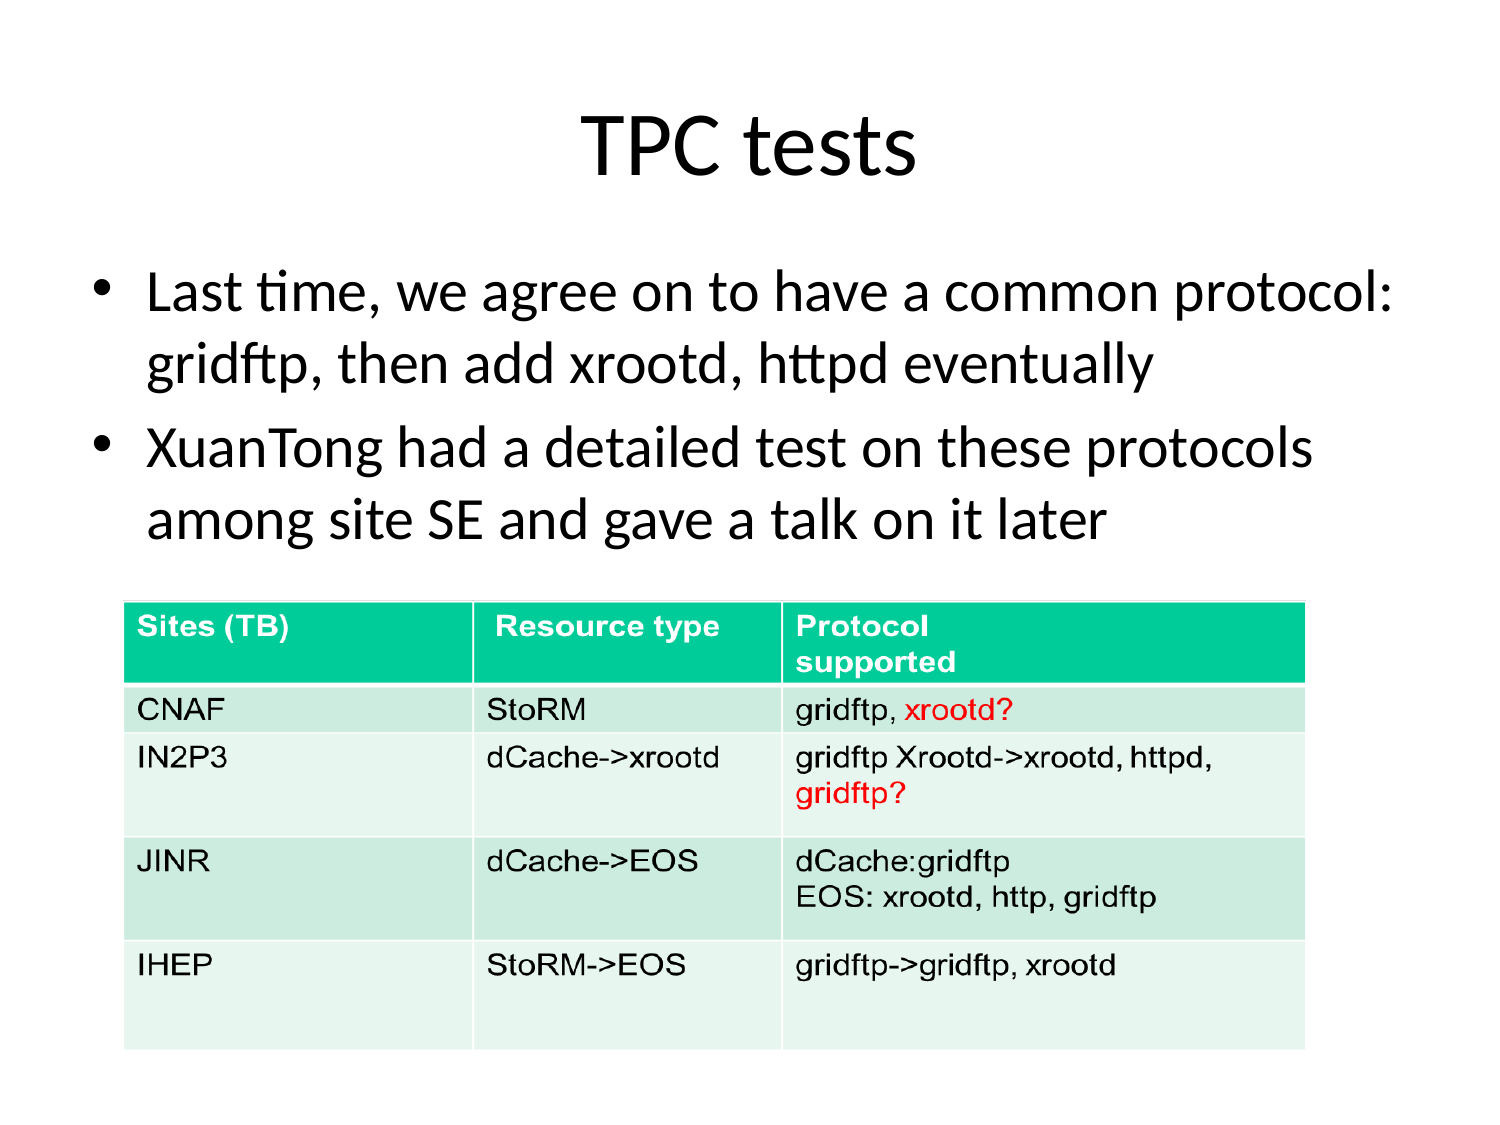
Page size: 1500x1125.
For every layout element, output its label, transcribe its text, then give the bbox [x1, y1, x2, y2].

list Last time, we agree on to have a common protocol: gridftp, then add xrootd, httpd eventually XuanTong had a detailed test on these protocols among site SE and gave a talk on it later [76, 243, 1427, 591]
title TPC tests [75, 45, 1425, 233]
picture [123, 597, 1306, 1051]
